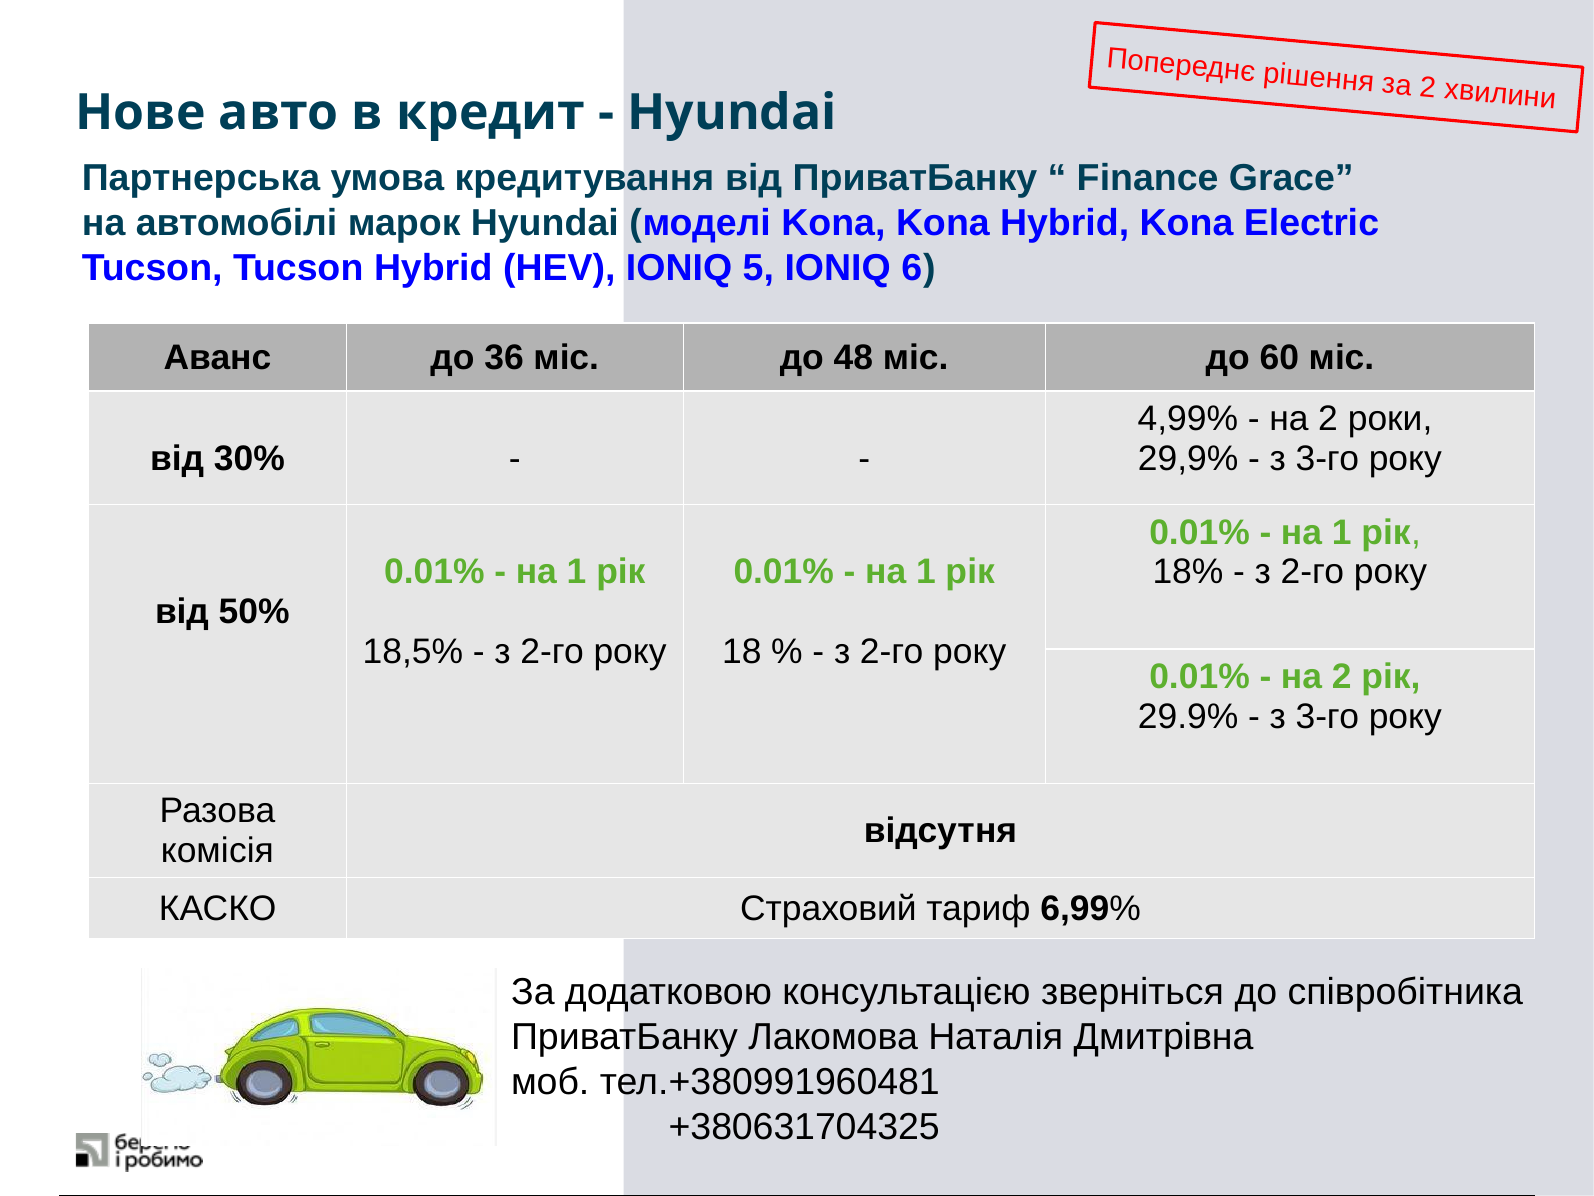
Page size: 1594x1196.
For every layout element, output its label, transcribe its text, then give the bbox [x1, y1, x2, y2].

table_cell Страховий тариф 6,99% [347, 878, 1534, 938]
table_cell Разова комісія [89, 784, 346, 877]
table_cell 4,99% - на 2 роки, 29,9% - з 3-го року [1046, 392, 1534, 504]
table_cell відсутня [347, 784, 1534, 877]
table_header до 48 міс. [684, 324, 1045, 390]
table_cell - [684, 392, 1045, 504]
table_cell 0.01% - на 1 рік 18 % - з 2-го року [684, 505, 1045, 783]
table_cell 0.01% - на 1 рік, 18% - з 2-го року [1046, 505, 1534, 648]
text_box Партнерська умова кредитування від ПриватБанку “ Finance Grace” на автомобілі марок Hyundai (моделі Kona, Kona Hybrid, Kona Electric Tucson, Tucson Hybrid (HEV), IONIQ 5, IONIQ 6) [67, 145, 1543, 310]
text_box Попереднє рішення за 2 хвилини [1089, 22, 1583, 132]
table_header до 60 міс. [1046, 324, 1534, 390]
table_header до 36 міс. [347, 324, 683, 390]
table_cell 0.01% - на 2 рік, 29.9% - з 3-го року [1046, 650, 1534, 783]
picture [75, 1133, 203, 1172]
text_box Нове авто в кредит - Hyundai [59, 75, 1178, 146]
text_box За додатковою консультацією зверніться до співробітника ПриватБанку Лакомова Наталія Дмитрівна моб. тел.+380991960481 +380631704325 [496, 951, 1568, 1196]
table_cell КАСКО [89, 878, 346, 938]
table_cell від 50% [89, 505, 346, 783]
table_header Аванс [89, 324, 346, 390]
table_cell 0.01% - на 1 рік 18,5% - з 2-го року [347, 505, 683, 783]
table_cell від 30% [89, 392, 346, 504]
table_cell - [347, 392, 683, 504]
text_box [141, 968, 497, 1146]
